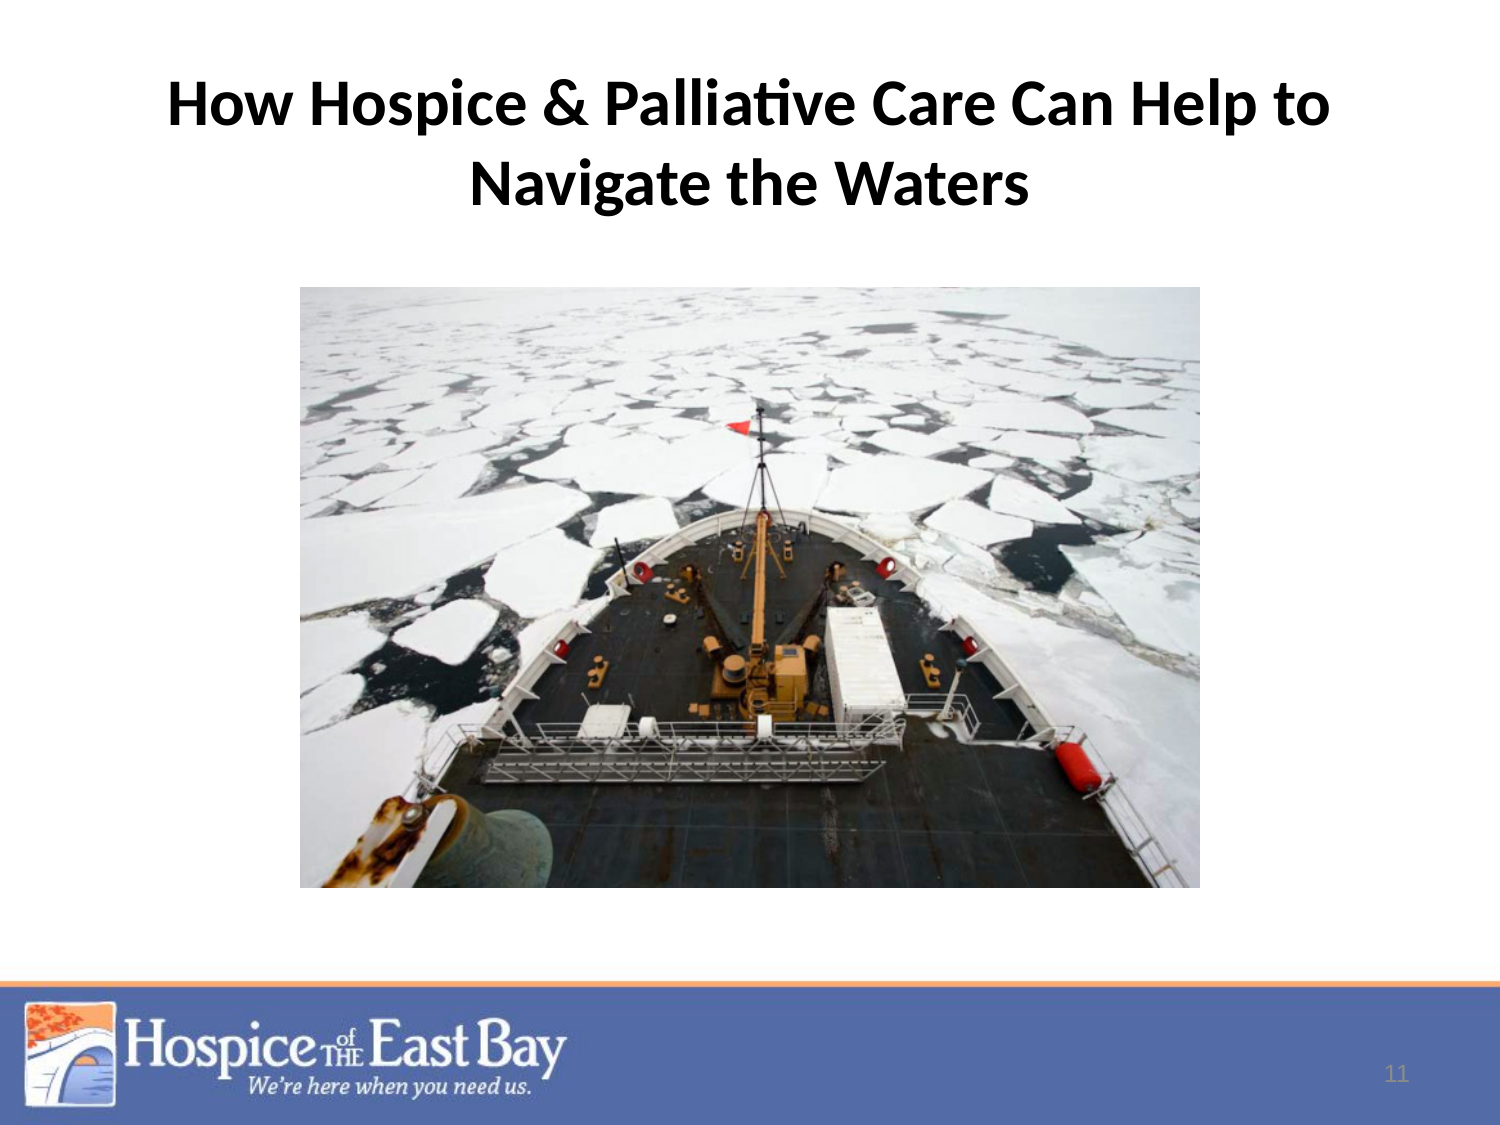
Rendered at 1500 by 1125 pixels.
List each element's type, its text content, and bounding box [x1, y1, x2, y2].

slide_number 11 [1074, 1042, 1425, 1103]
title How Hospice & Palliative Care Can Help to Navigate the Waters [75, 45, 1425, 233]
picture [0, 0, 1500, 1125]
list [299, 287, 1200, 888]
